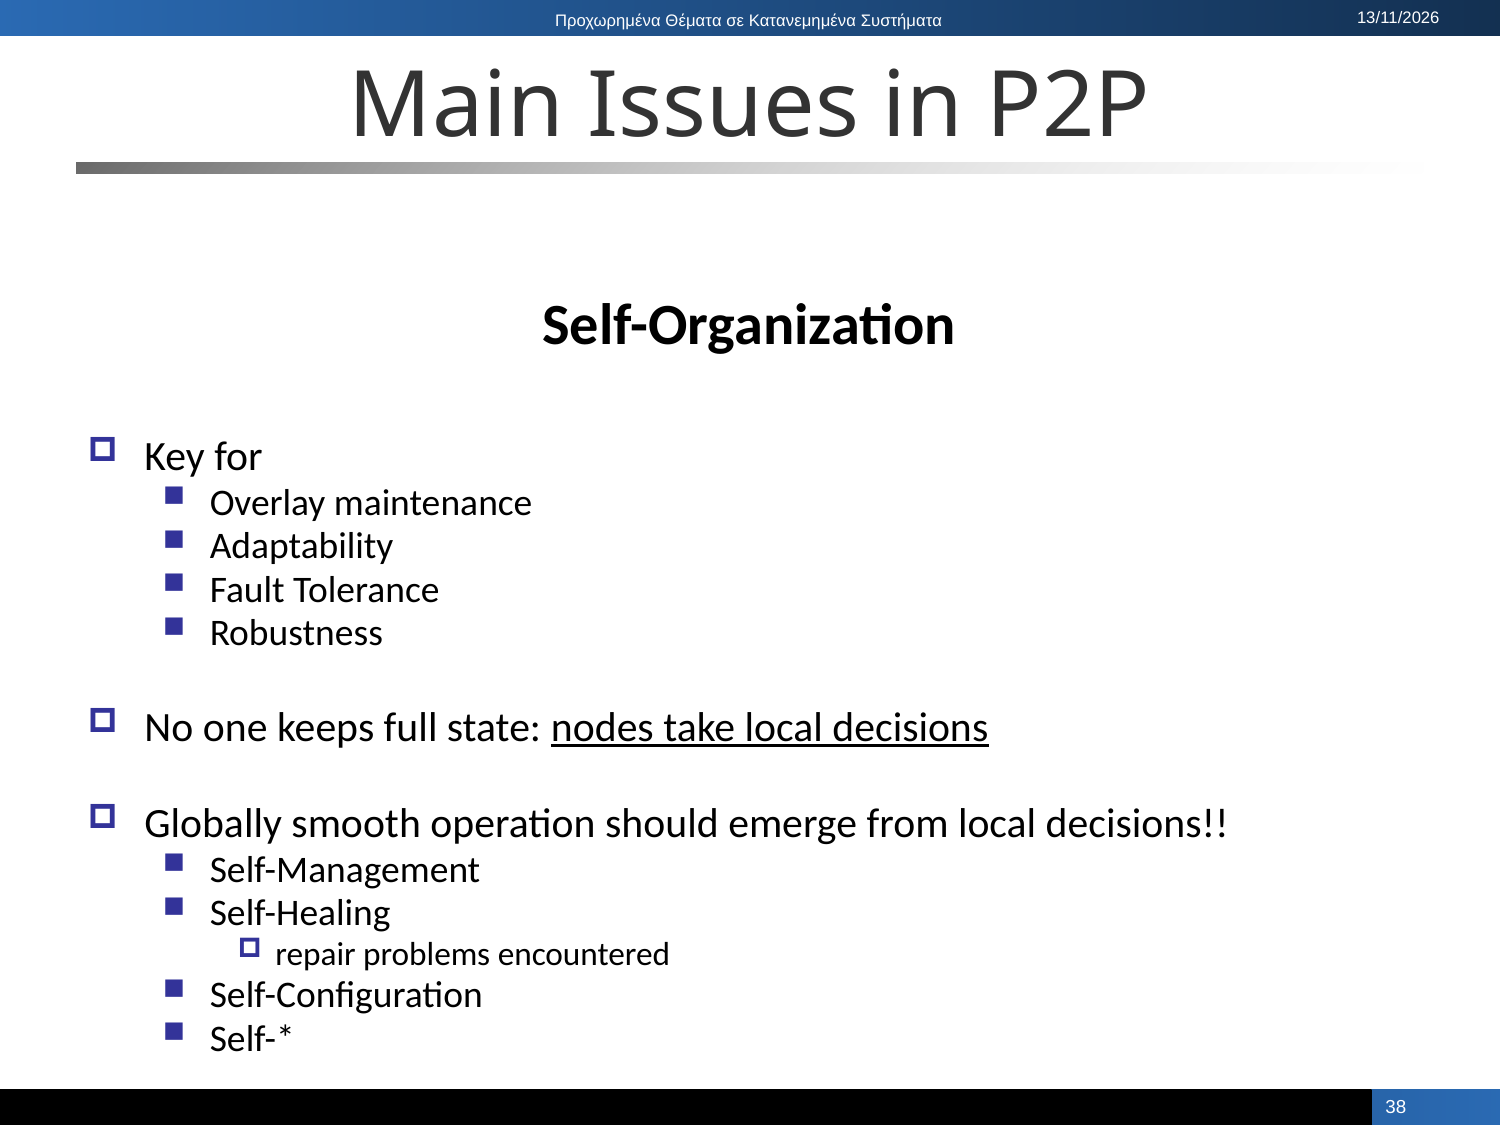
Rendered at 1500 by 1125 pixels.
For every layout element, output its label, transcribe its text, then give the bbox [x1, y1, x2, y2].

text_box [0, 1089, 1372, 1125]
list Self-Organization Key for Overlay maintenance Adaptability Fault Tolerance Robustness No one keeps full state: nodes take local decisions Globally smooth operation should emerge from local decisions!! Self-Management Self-Healing repair problems encountered Self-Configuration Self-* [87, 299, 1411, 1051]
title Main Issues in P2P [0, 45, 1500, 163]
